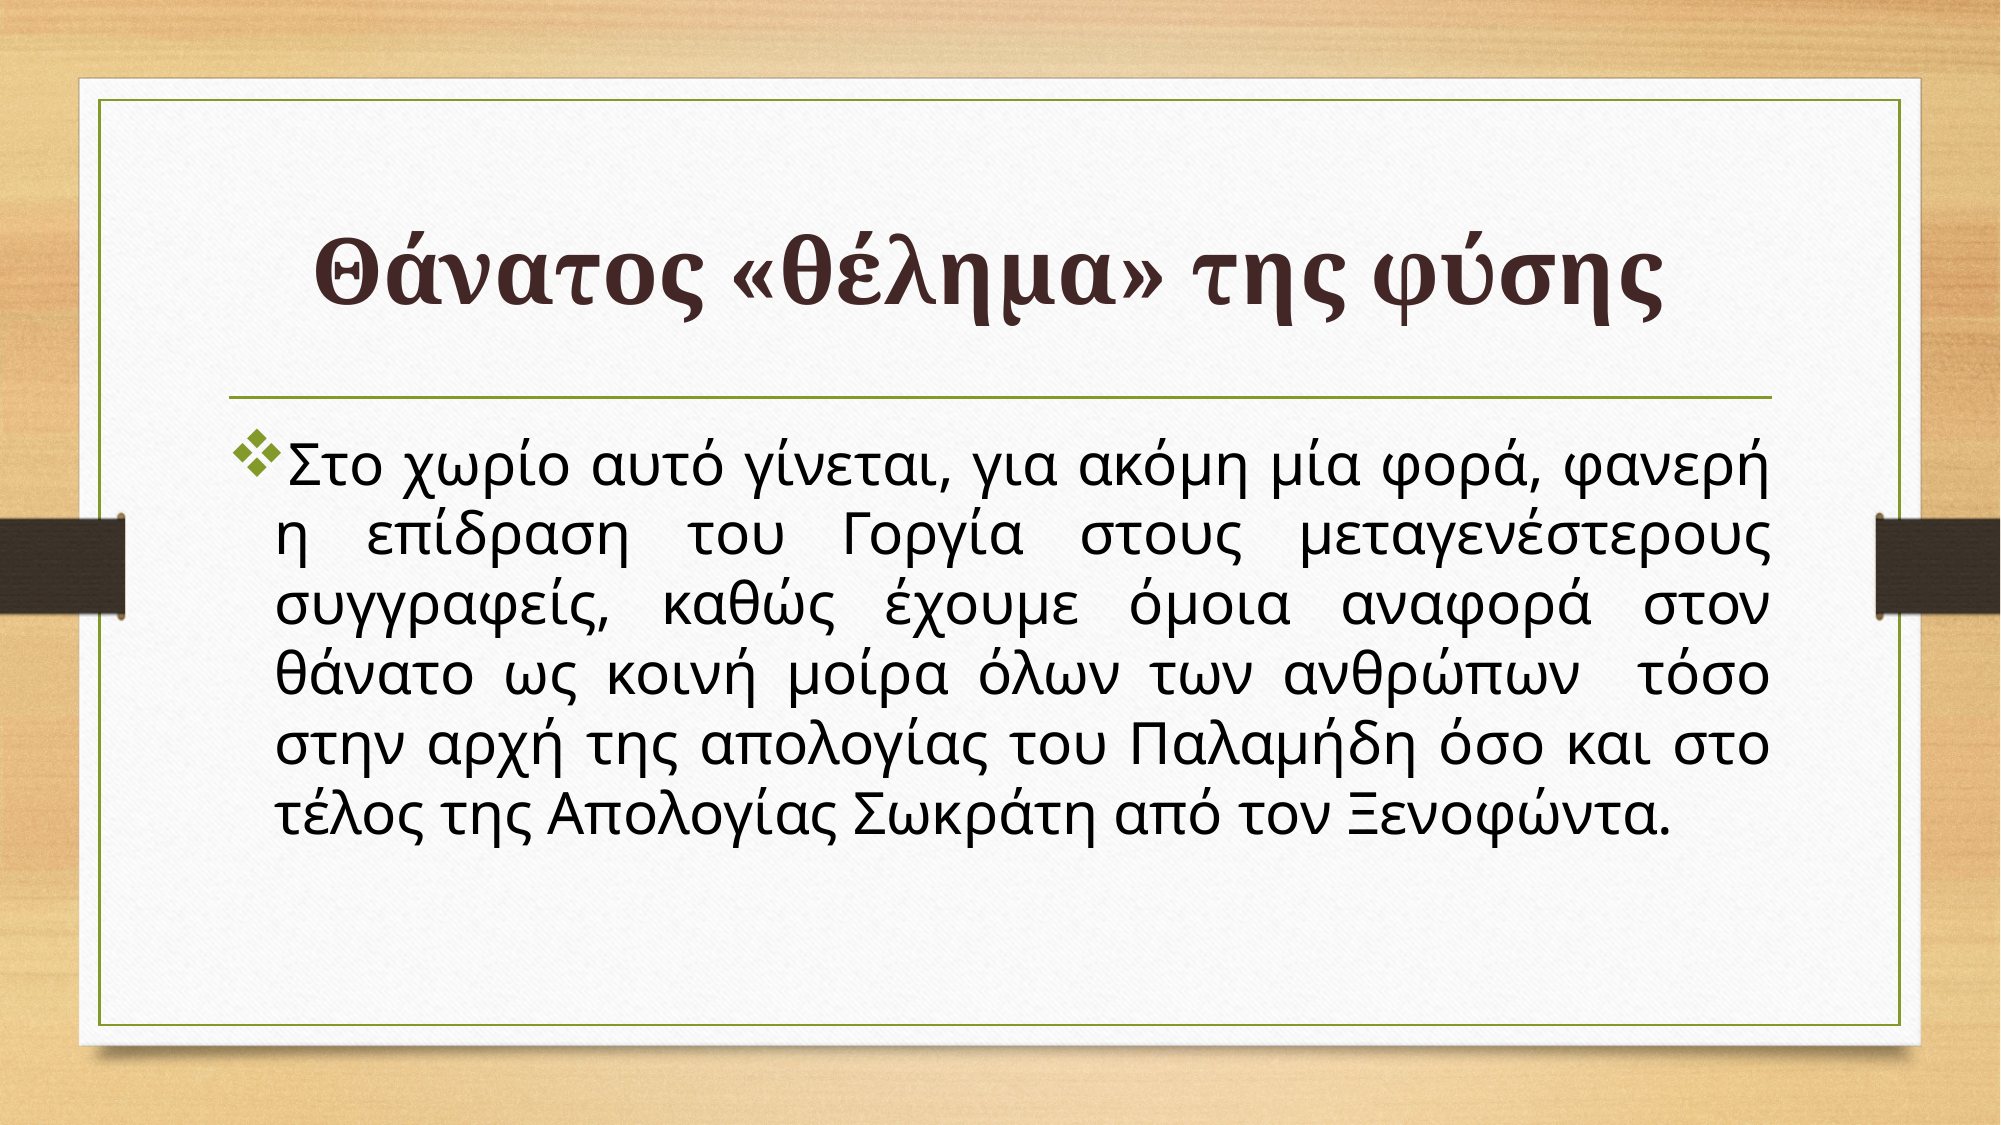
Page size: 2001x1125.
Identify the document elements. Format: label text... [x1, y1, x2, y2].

picture [0, 0, 2001, 1125]
list Στο χωρίο αυτό γίνεται, για ακόμη μία φορά, φανερή η επίδραση του Γοργία στους μεταγενέστερους συγγραφείς, καθώς έχουμε όμοια αναφορά στον θάνατο ως κοινή μοίρα όλων των ανθρώπων τόσο στην αρχή της απολογίας του Παλαμήδη όσο και στο τέλος της Απολογίας Σωκράτη από τον Ξενοφώντα. [212, 419, 1788, 964]
title Θάνατος «θέλημα» της φύσης [212, 161, 1788, 375]
